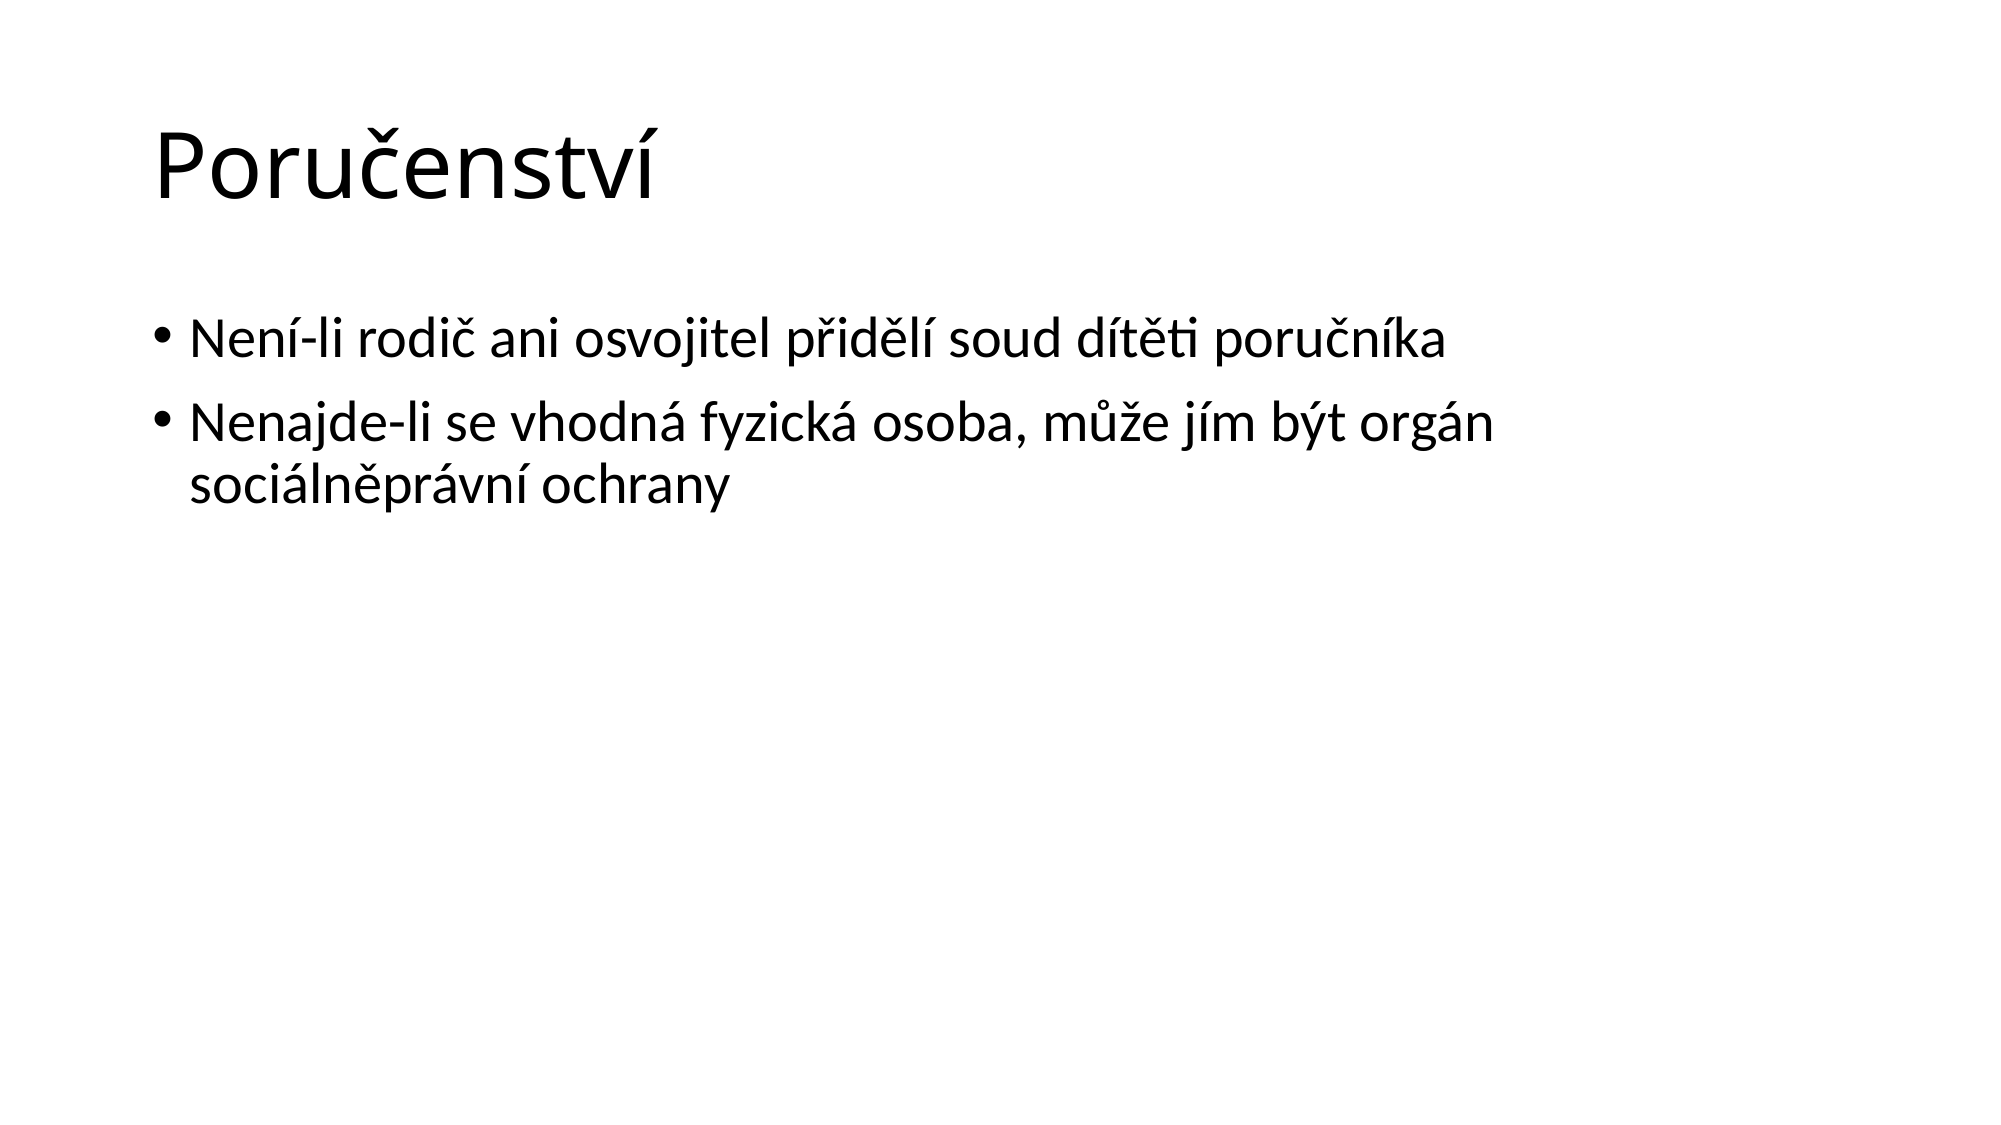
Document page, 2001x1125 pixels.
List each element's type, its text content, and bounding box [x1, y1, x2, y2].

list Není-li rodič ani osvojitel přidělí soud dítěti poručníka Nenajde-li se vhodná fyzická osoba, může jím být orgán sociálněprávní ochrany [137, 299, 1863, 1014]
title Poručenství [137, 59, 1863, 278]
